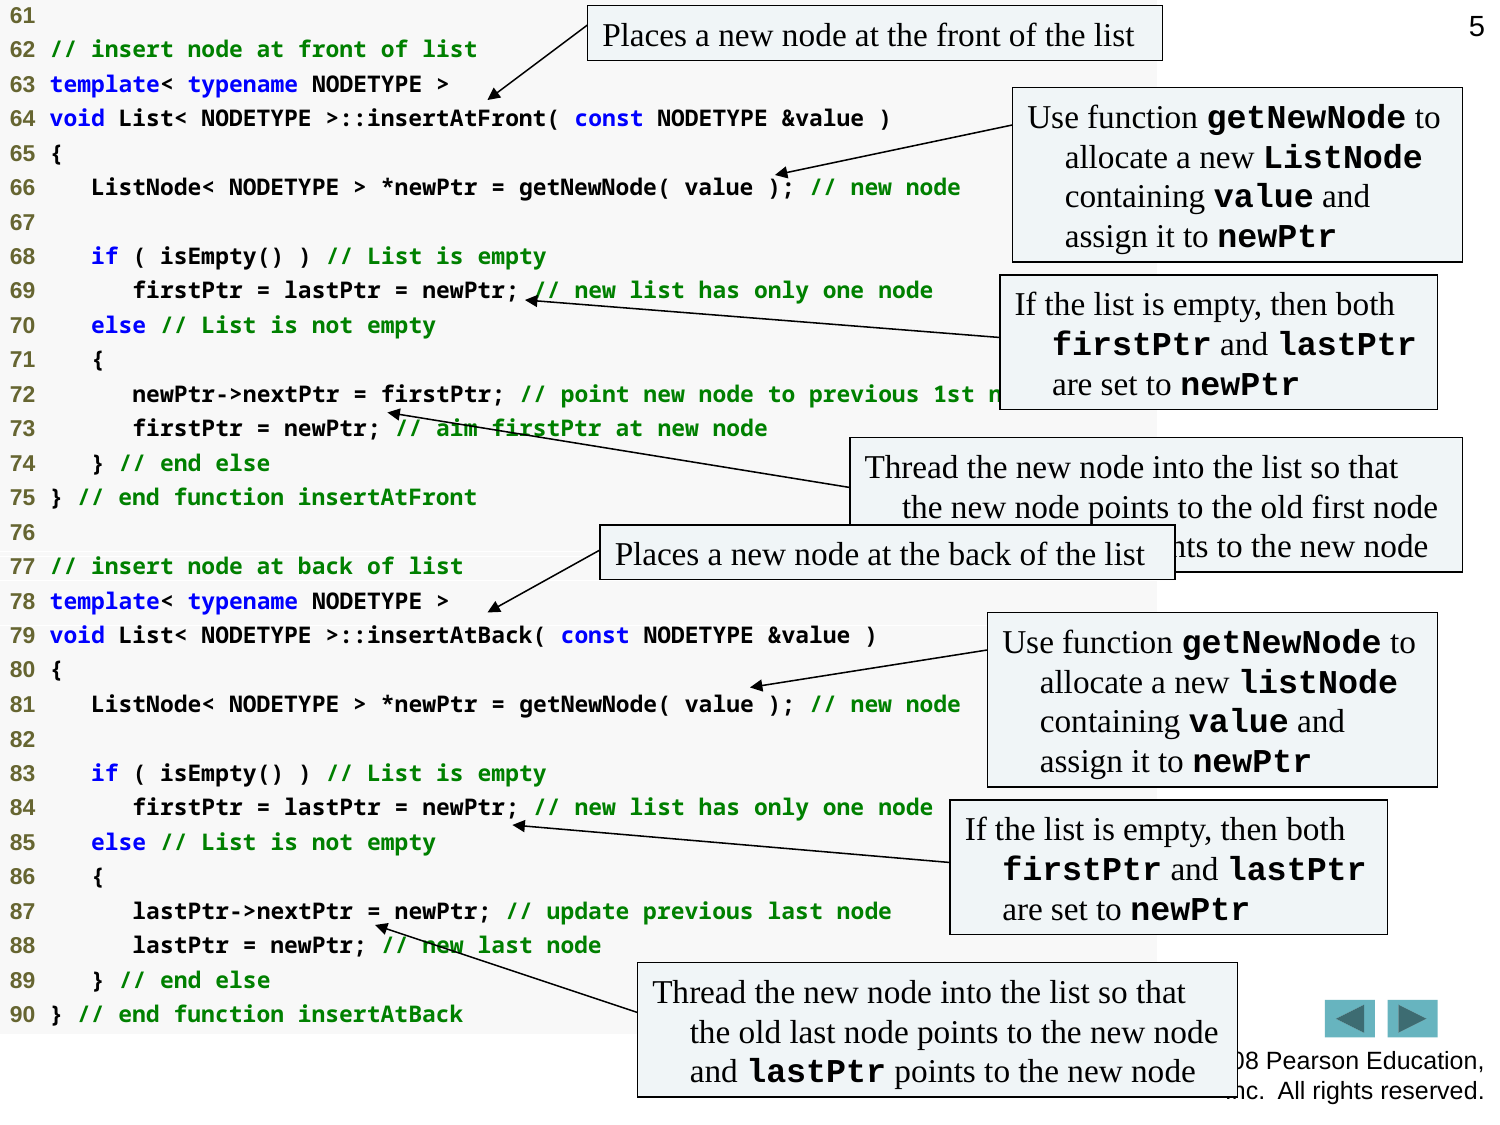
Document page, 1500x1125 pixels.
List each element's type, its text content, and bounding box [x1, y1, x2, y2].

text_box If the list is empty, then both firstPtr and lastPtr are set to newPtr [1162, 799, 1388, 935]
text_box If the list is empty, then both firstPtr and lastPtr are set to newPtr [1162, 274, 1438, 410]
text_box Use function getNewNode to allocate a new listNode containing value and assign it to newPtr [1162, 612, 1438, 787]
text_box Thread the new node into the list so that the old last node points to the new node and lastPtr points to the new node [637, 962, 1238, 1097]
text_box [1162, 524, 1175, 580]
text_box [0, 0, 1158, 1065]
text_box Thread the new node into the list so that the new node points to the old first node and firstPtr points to the new node [1162, 437, 1463, 572]
text_box Use function getNewNode to allocate a new ListNode containing value and assign it to newPtr [1162, 87, 1463, 262]
slide_number 5 [1159, 0, 1500, 79]
